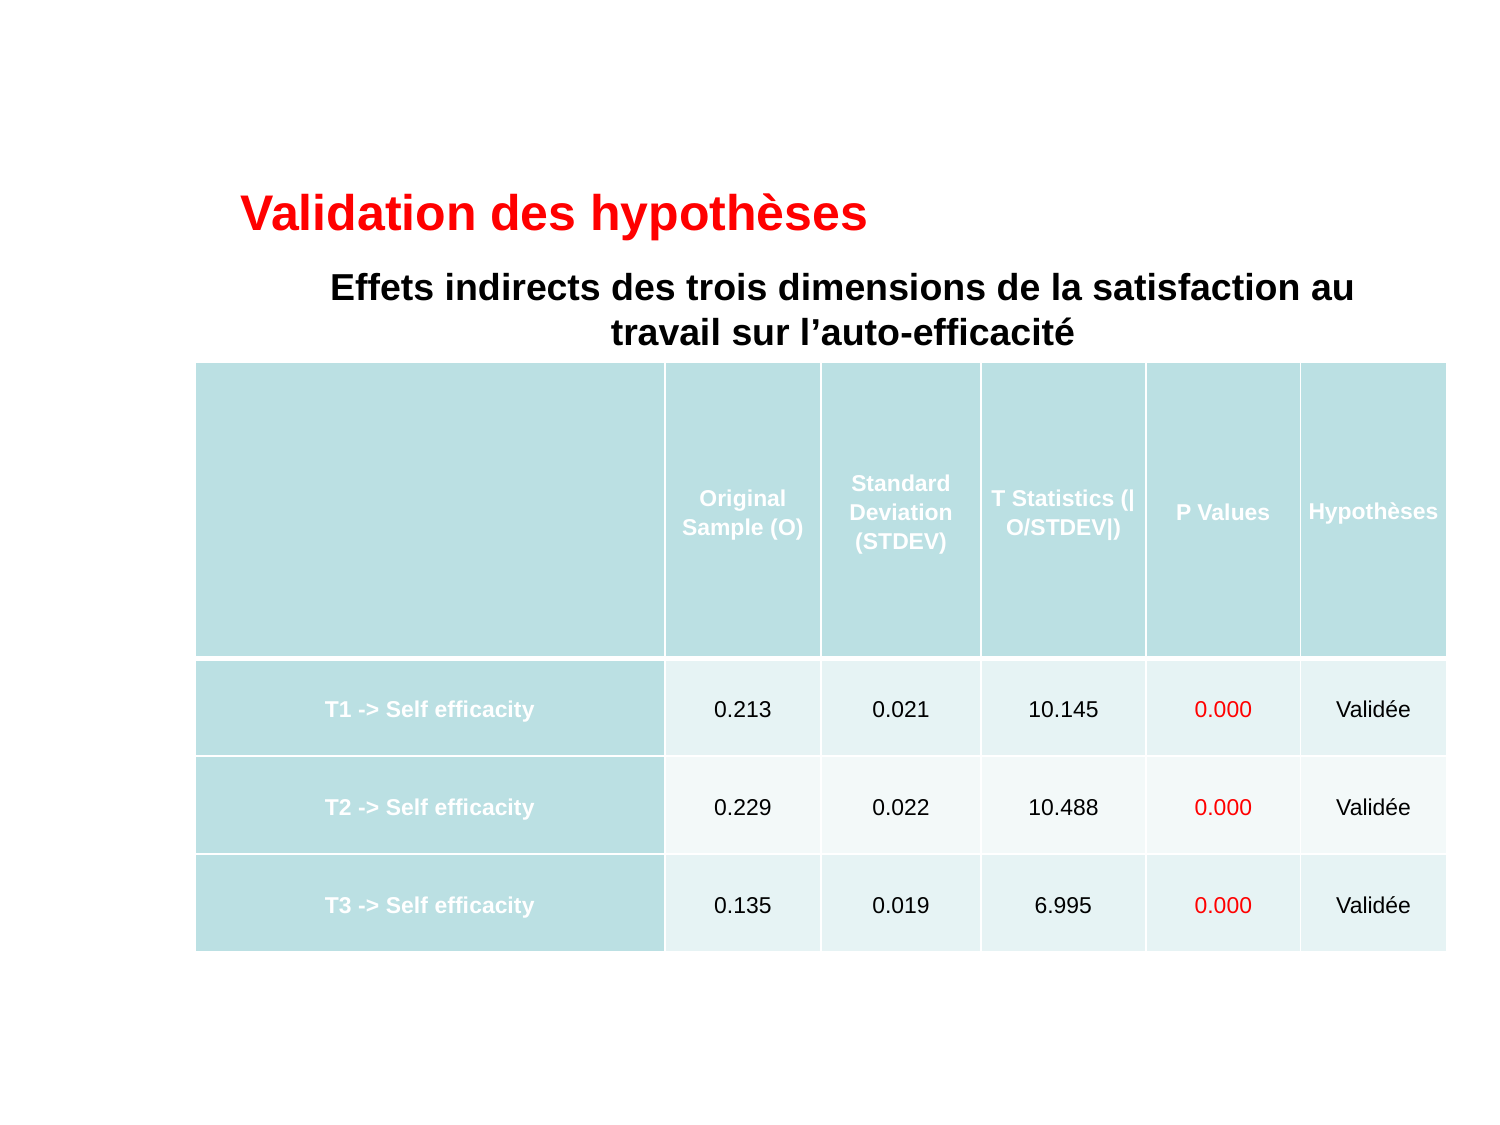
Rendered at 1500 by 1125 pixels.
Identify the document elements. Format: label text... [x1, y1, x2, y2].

table_cell Validée [1301, 661, 1446, 755]
table_cell 0.022 [822, 757, 980, 853]
table_cell 6.995 [982, 855, 1145, 951]
table_cell T3 -> Self efficacity [196, 855, 664, 951]
table_header Hypothèses [1301, 363, 1446, 656]
table_cell 10.145 [982, 661, 1145, 755]
table_cell 10.488 [982, 757, 1145, 853]
table_cell 0.000 [1147, 855, 1300, 951]
table_cell 0.000 [1147, 757, 1300, 853]
table_cell 0.213 [666, 661, 820, 755]
table_cell Validée [1301, 757, 1446, 853]
table_header [196, 363, 664, 656]
table_header Standard Deviation (STDEV) [822, 363, 980, 656]
table_cell Validée [1301, 855, 1446, 951]
table_cell 0.019 [822, 855, 980, 951]
table_header Original Sample (O) [666, 363, 820, 656]
table_cell 0.021 [822, 661, 980, 755]
table_header P Values [1147, 363, 1300, 656]
table_cell 0.135 [666, 855, 820, 951]
table_header T Statistics (|O/STDEV|) [982, 363, 1145, 656]
table_cell T2 -> Self efficacity [196, 757, 664, 853]
table_cell T1 -> Self efficacity [196, 661, 664, 755]
table_cell 0.229 [666, 757, 820, 853]
text_box Effets indirects des trois dimensions de la satisfaction au travail sur l’auto-efficacité [265, 255, 1421, 361]
table_cell 0.000 [1147, 661, 1300, 755]
text_box Validation des hypothèses [197, 172, 884, 248]
